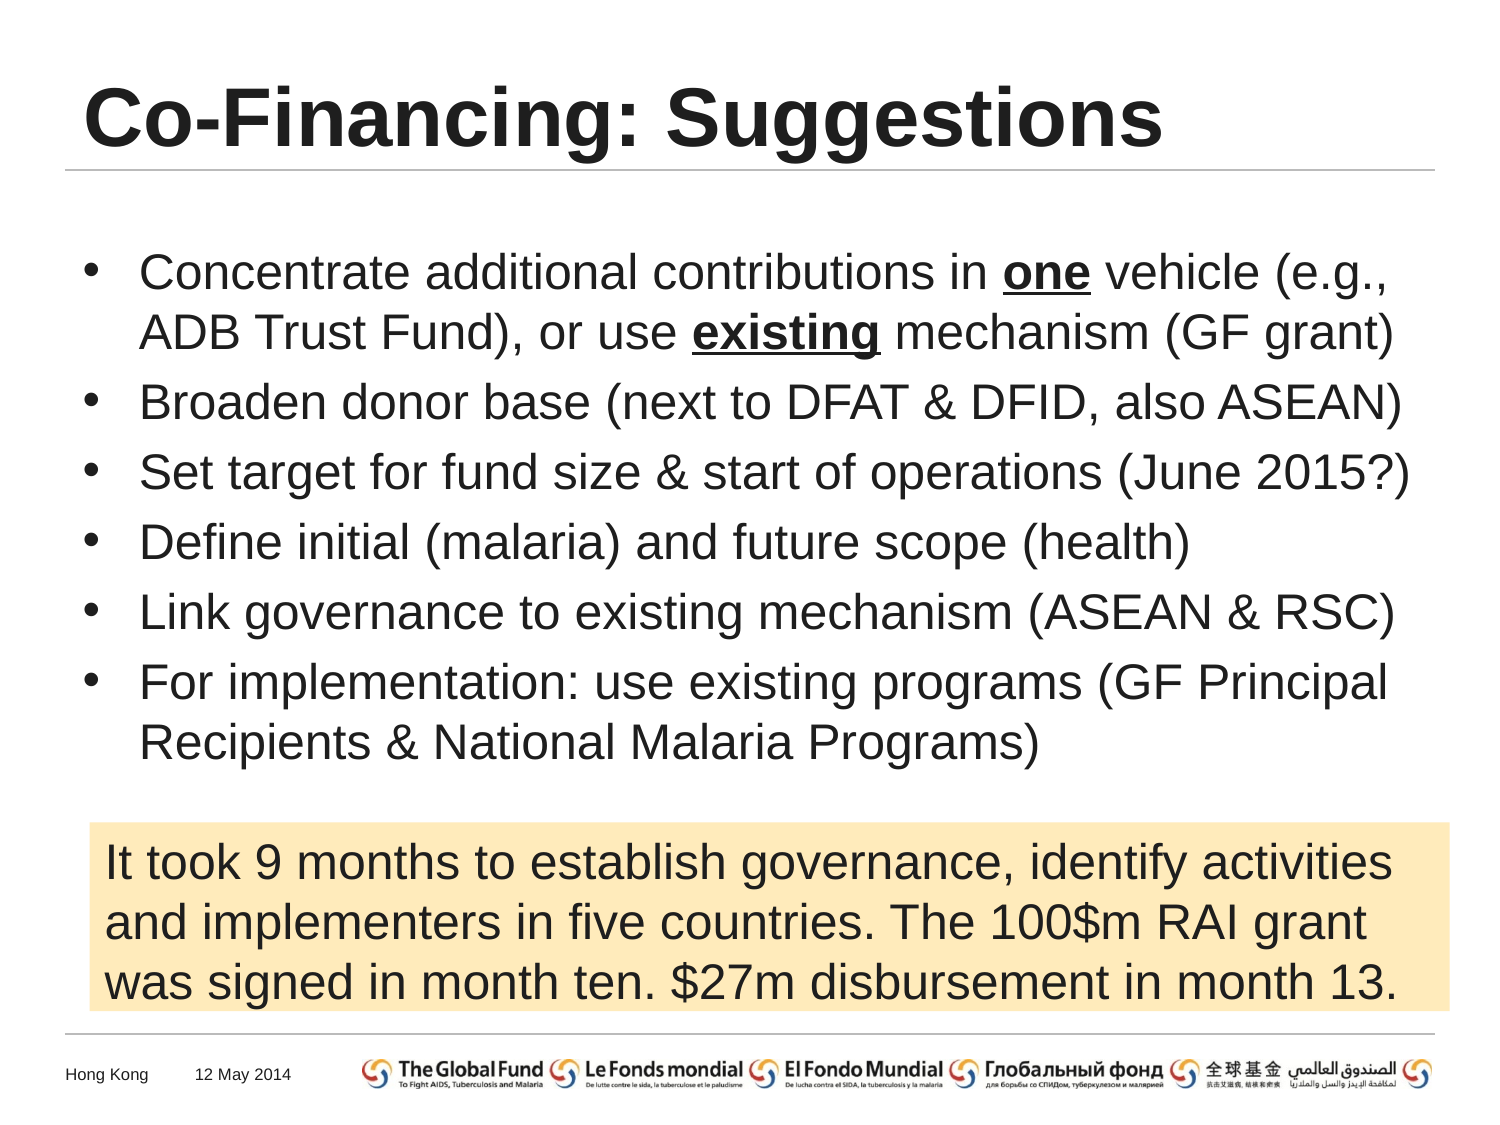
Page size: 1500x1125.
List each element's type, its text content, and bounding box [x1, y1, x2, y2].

list Concentrate additional contributions in one vehicle (e.g., ADB Trust Fund), or use existing mechanism (GF grant) Broaden donor base (next to DFAT & DFID, also ASEAN) Set target for fund size & start of operations (June 2015?) Define initial (malaria) and future scope (health) Link governance to existing mechanism (ASEAN & RSC) For implementation: use existing programs (GF Principal Recipients & National Malaria Programs) [67, 231, 1428, 799]
title Co-Financing: Suggestions [68, 18, 1429, 207]
text_box It took 9 months to establish governance, identify activities and implementers in five countries. The 100$m RAI grant was signed in month ten. $27m disbursement in month 13. [89, 822, 1450, 1012]
picture [362, 1059, 1432, 1089]
footer Hong Kong [50, 1059, 183, 1089]
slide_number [183, 1059, 361, 1089]
